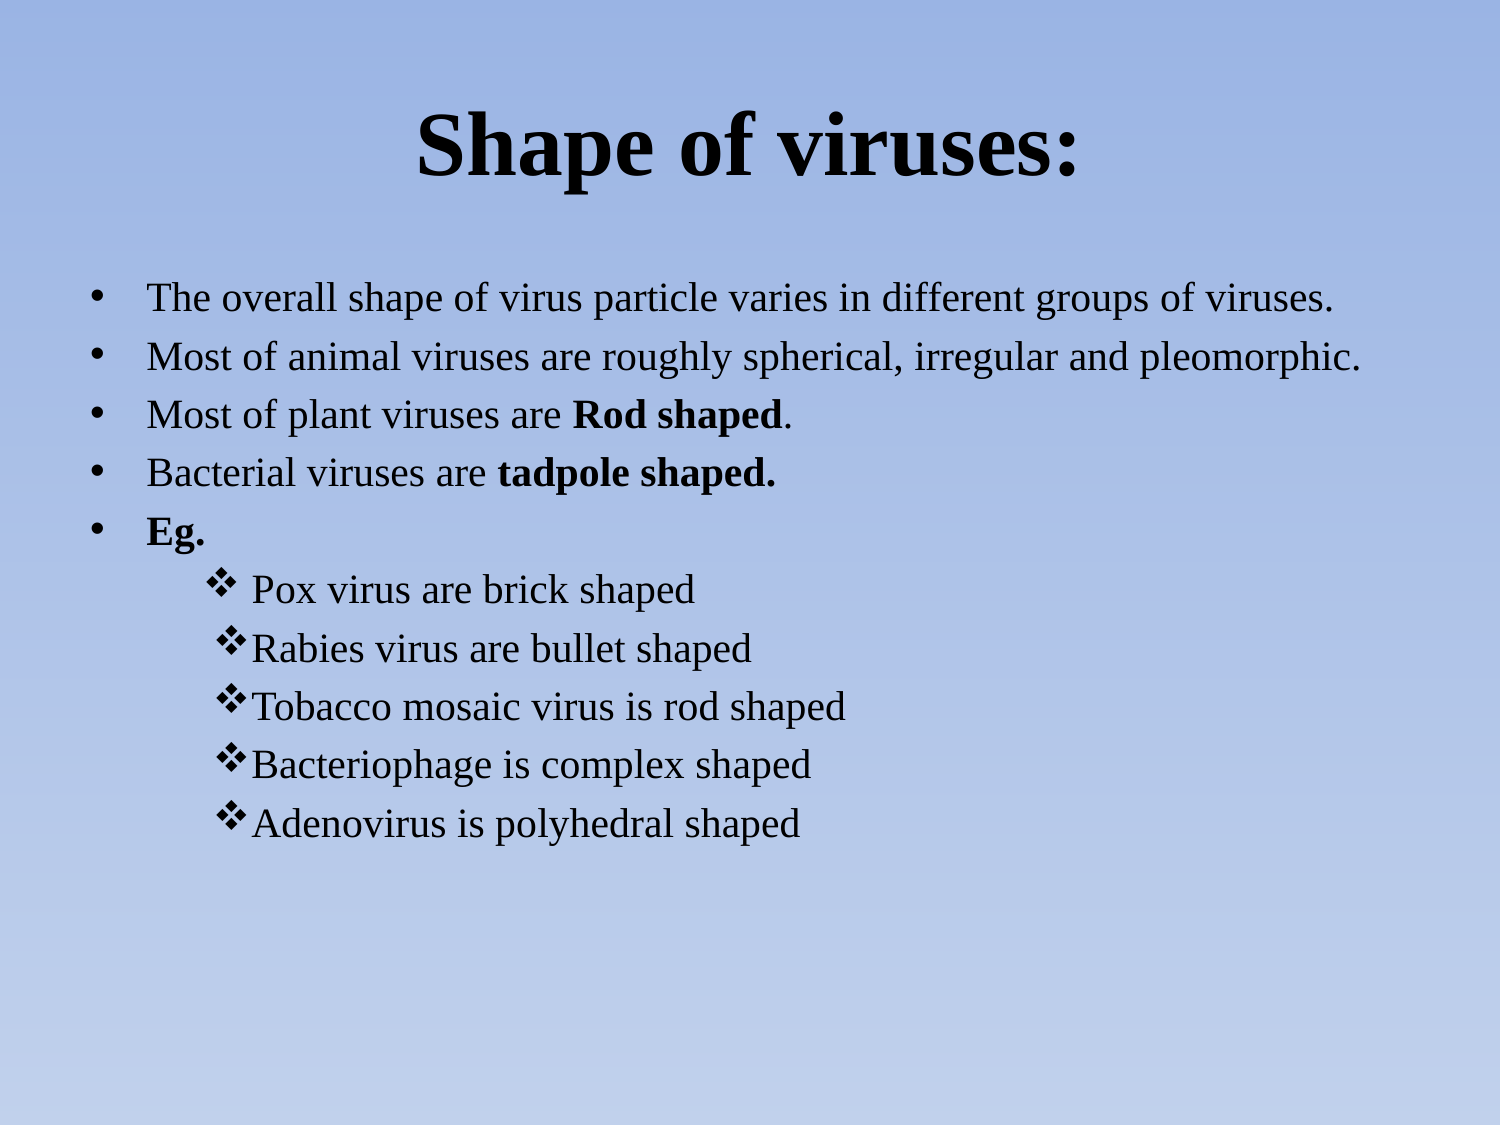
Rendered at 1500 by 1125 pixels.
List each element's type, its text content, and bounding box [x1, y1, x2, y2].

title Shape of viruses: [75, 45, 1425, 233]
list The overall shape of virus particle varies in different groups of viruses. Most of animal viruses are roughly spherical, irregular and pleomorphic. Most of plant viruses are Rod shaped. Bacterial viruses are tadpole shaped. Eg. Pox virus are brick shaped Rabies virus are bullet shaped Tobacco mosaic virus is rod shaped Bacteriophage is complex shaped Adenovirus is polyhedral shaped [75, 262, 1425, 1005]
